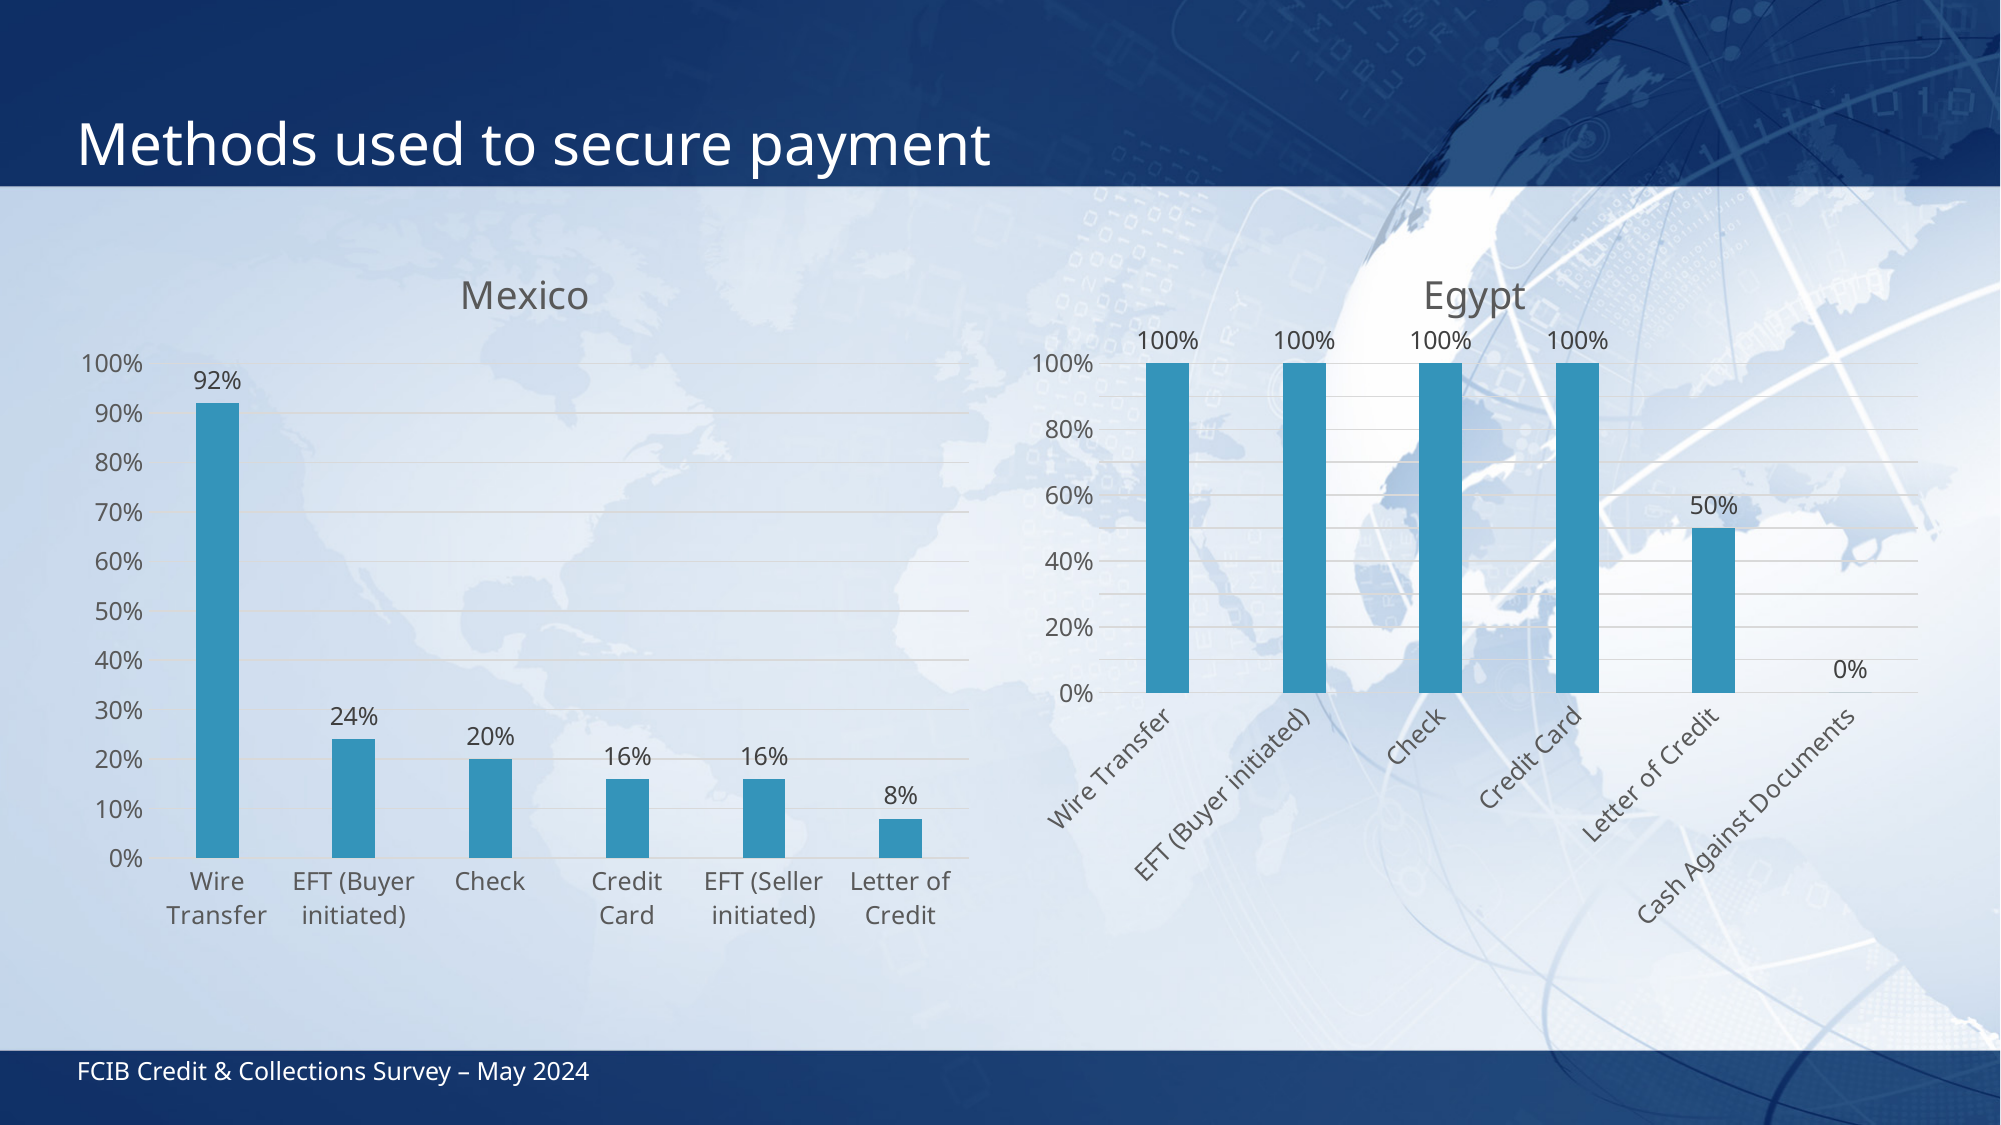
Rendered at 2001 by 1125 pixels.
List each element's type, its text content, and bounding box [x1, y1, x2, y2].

picture [0, 0, 2001, 1125]
title Methods used to secure payment [61, 59, 1937, 186]
footer FCIB Credit & Collections Survey – May 2024 [61, 1042, 1338, 1103]
chart [61, 233, 988, 948]
chart [1012, 233, 1937, 948]
